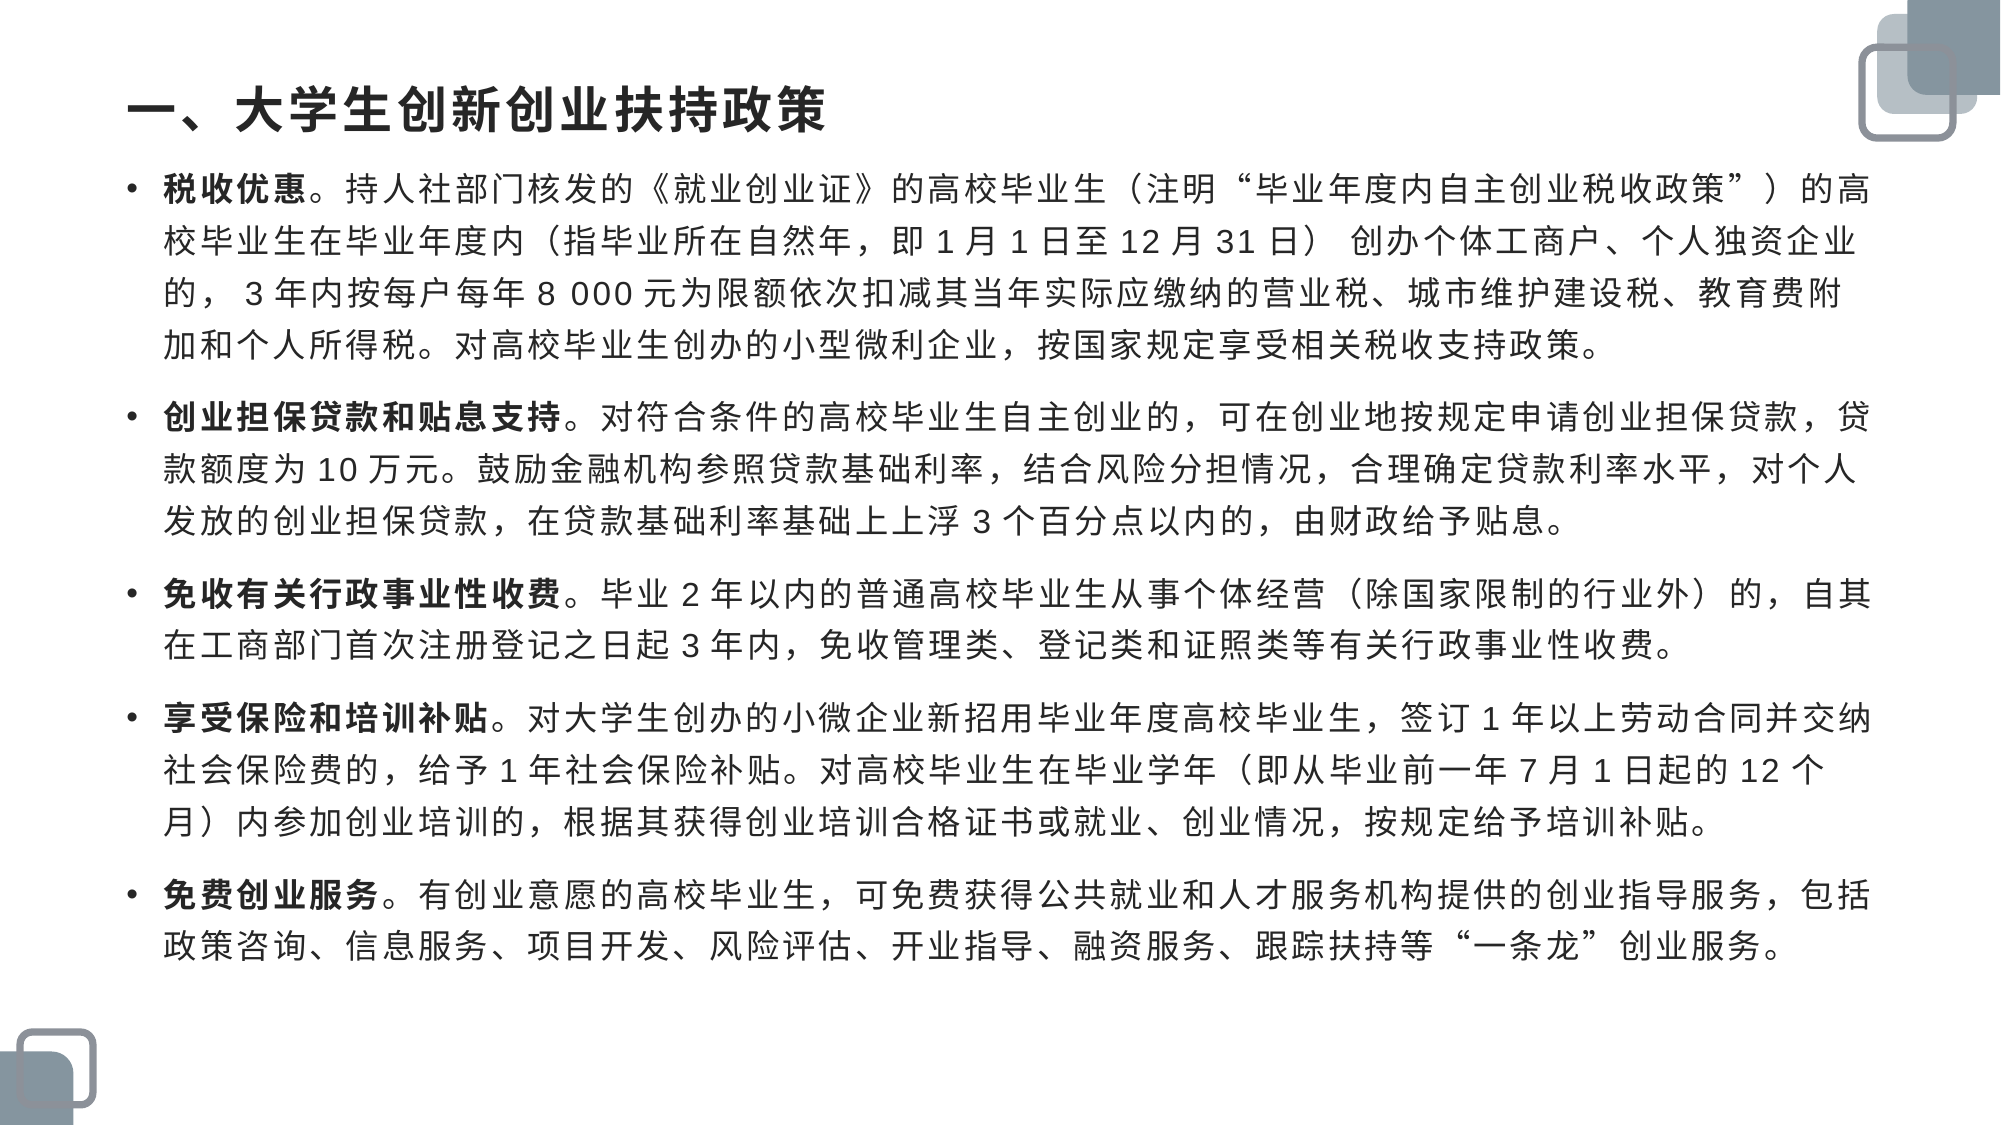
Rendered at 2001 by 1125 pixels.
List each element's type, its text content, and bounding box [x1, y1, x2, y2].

list 税收优惠。持人社部门核发的《就业创业证》的高校毕业生（注明“毕业年度内自主创业税收政策”）的高校毕业生在毕业年度内（指毕业所在自然年，即1月1日至12月31日） 创办个体工商户、个人独资企业的，3年内按每户每年8 000元为限额依次扣减其当年实际应缴纳的营业税、城市维护建设税、教育费附加和个人所得税。对高校毕业生创办的小型微利企业，按国家规定享受相关税收支持政策。 创业担保贷款和贴息支持。对符合条件的高校毕业生自主创业的，可在创业地按规定申请创业担保贷款，贷款额度为10万元。鼓励金融机构参照贷款基础利率，结合风险分担情况，合理确定贷款利率水平，对个人发放的创业担保贷款，在贷款基础利率基础上上浮3个百分点以内的，由财政给予贴息。 免收有关行政事业性收费。毕业2年以内的普通高校毕业生从事个体经营（除国家限制的行业外）的，自其在工商部门首次注册登记之日起3年内，免收管理类、登记类和证照类等有关行政事业性收费。 享受保险和培训补贴。对大学生创办的小微企业新招用毕业年度高校毕业生，签订1年以上劳动合同并交纳社会保险费的，给予1年社会保险补贴。对高校毕业生在毕业学年（即从毕业前一年7月1日起的12个月）内参加创业培训的，根据其获得创业培训合格证书或就业、创业情况，按规定给予培训补贴。 免费创业服务。有创业意愿的高校毕业生，可免费获得公共就业和人才服务机构提供的创业指导服务，包括政策咨询、信息服务、项目开发、风险评估、开业指导、融资服务、跟踪扶持等“一条龙”创业服务。 [109, 156, 1891, 1041]
title 一、大学生创新创业扶持政策 [109, 72, 1891, 146]
